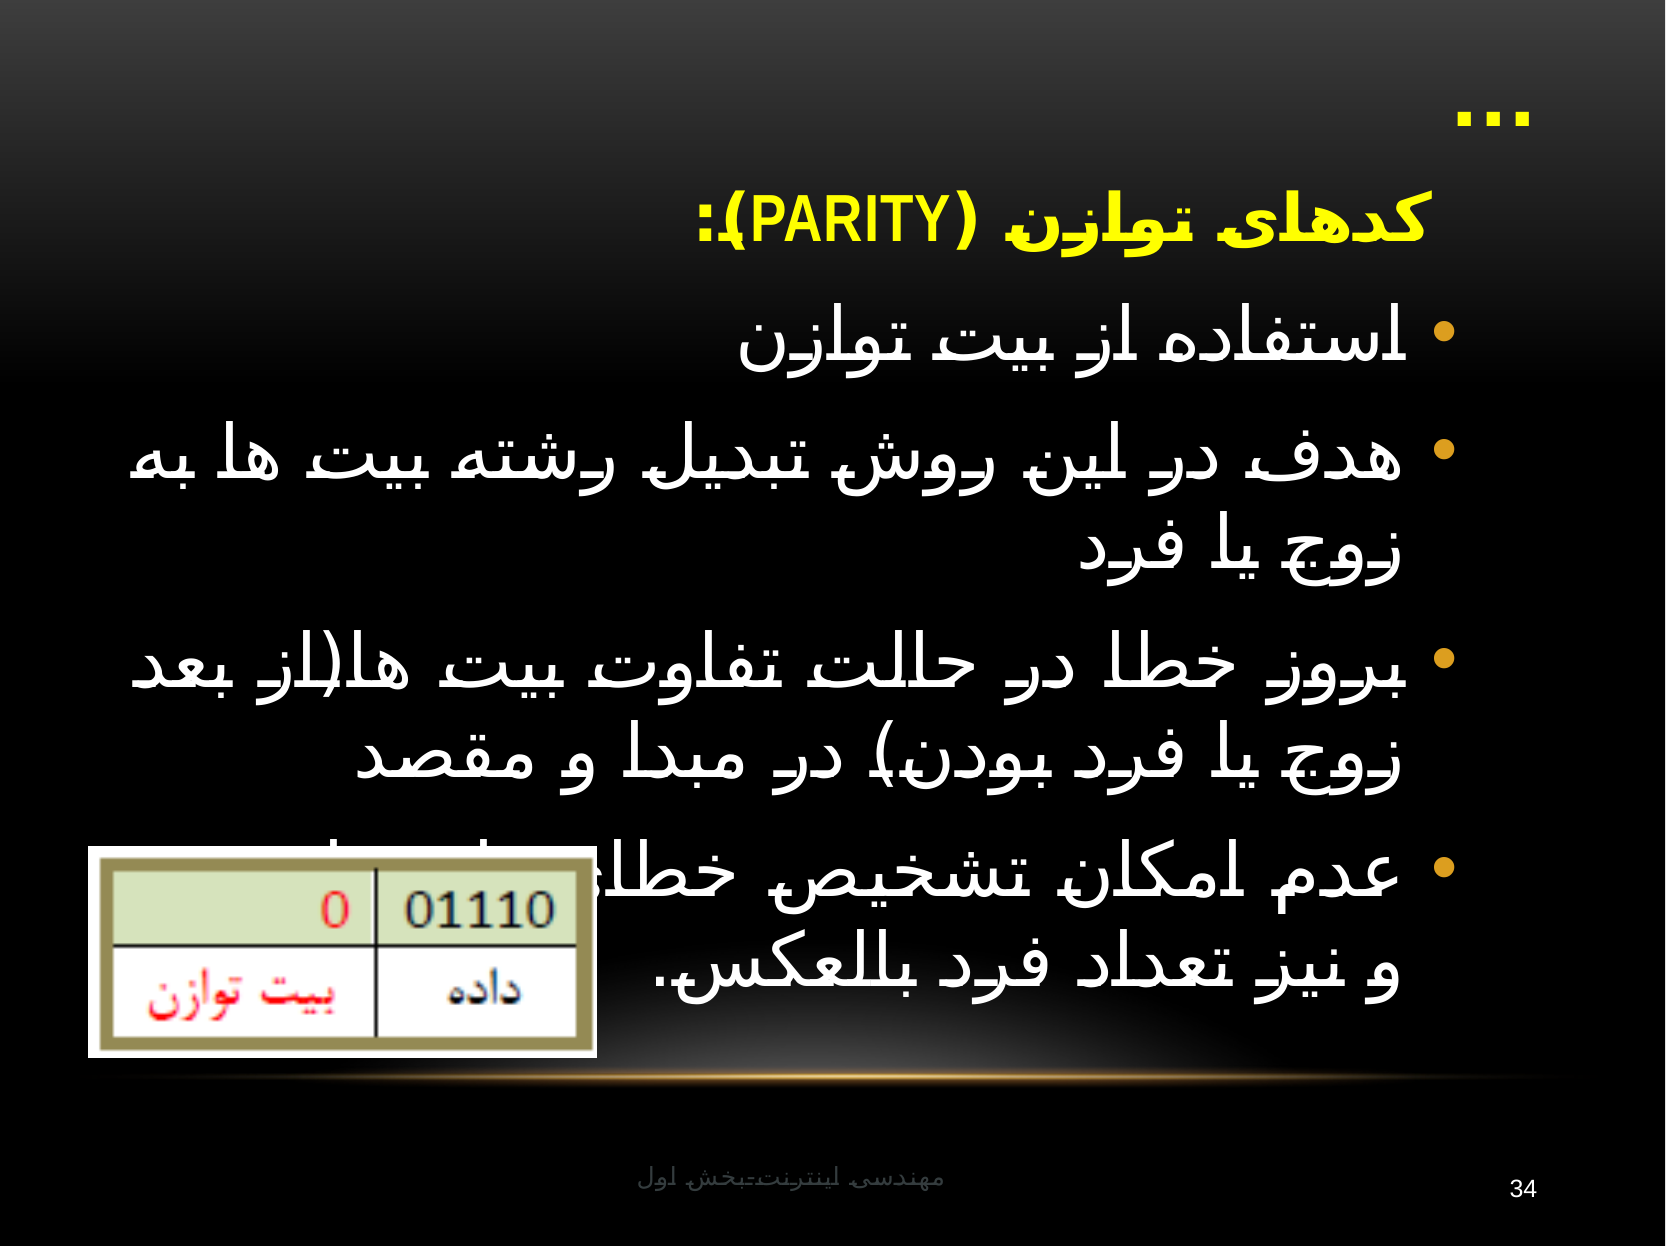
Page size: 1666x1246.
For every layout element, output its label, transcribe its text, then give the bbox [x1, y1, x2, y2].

slide_number 34 [1373, 1153, 1555, 1221]
list کدهای توازن (Parity): استفاده از بیت توازن هدف در این روش تبدیل رشته بیت ها به زوج یا فرد بروز خطا در حالت تفاوت بیت ها(از بعد زوج یا فرد بودن) در مبدا و مقصد عدم امکان تشخیص خطای با تعداد زوج و نیز تعداد فرد بالعکس. [114, 157, 1558, 1139]
title ... [111, 49, 1555, 150]
slide_number مهندسی اینترنت-بخش اول [619, 1130, 1146, 1222]
picture [0, 0, 1666, 1245]
